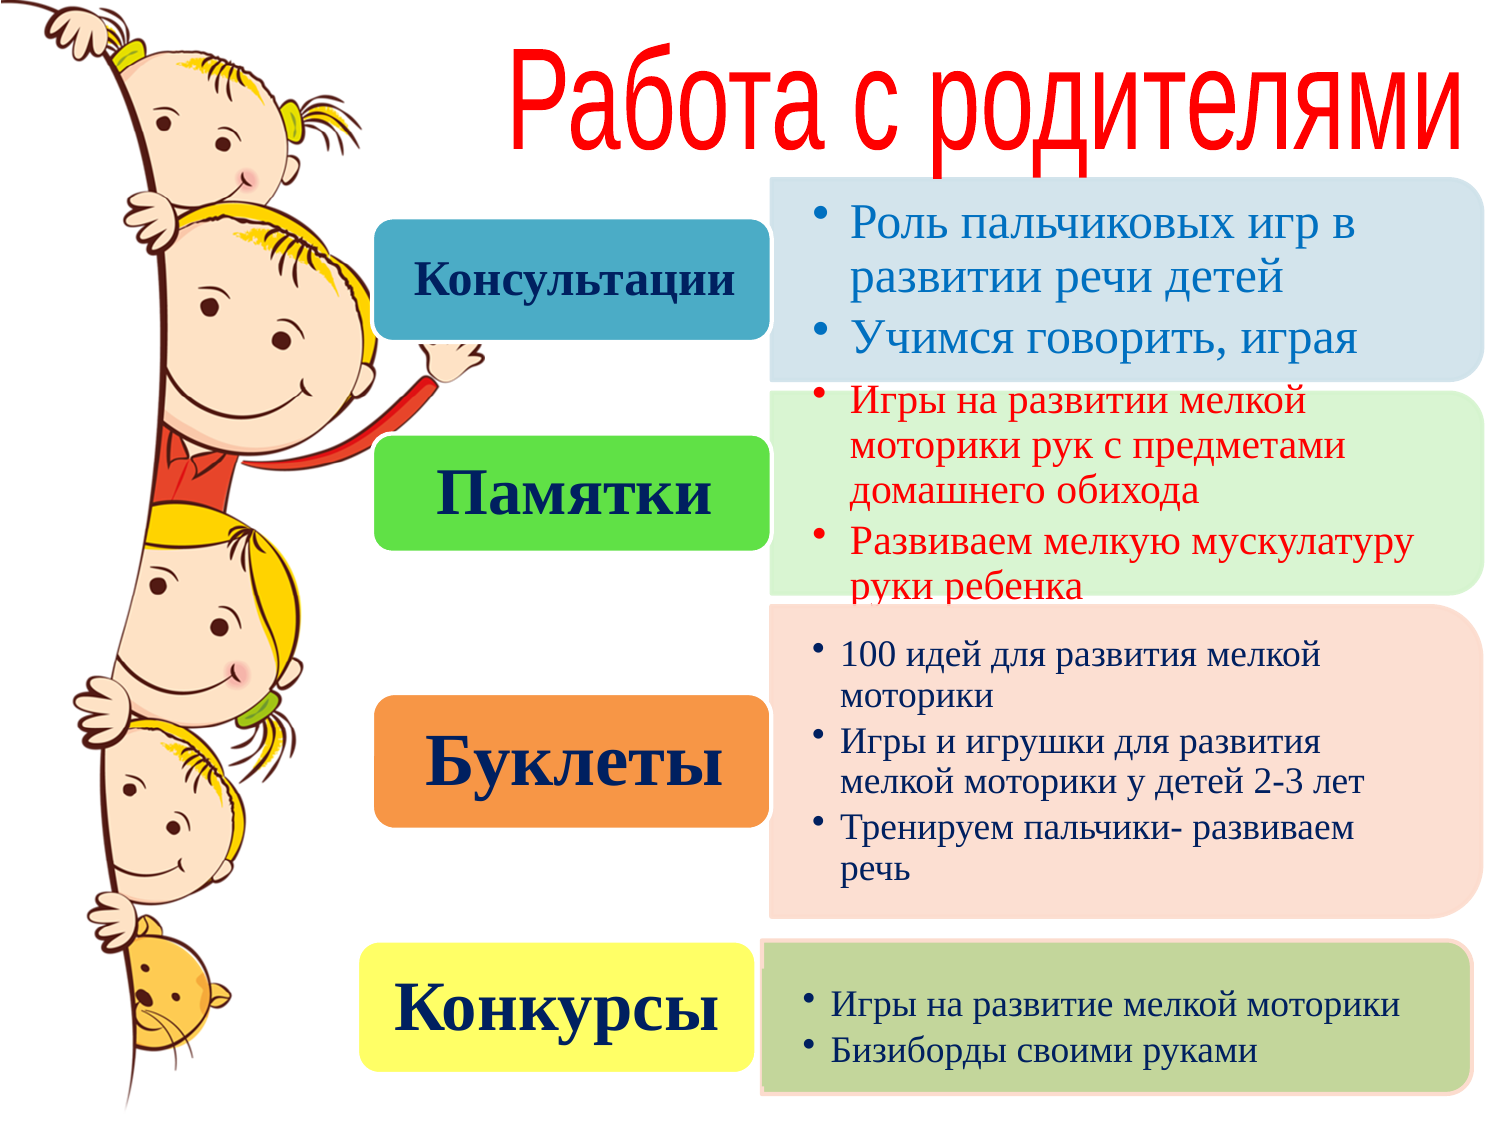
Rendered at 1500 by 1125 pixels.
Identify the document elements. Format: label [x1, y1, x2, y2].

picture [0, 0, 1500, 1125]
text_box [371, 178, 1483, 918]
text_box [761, 940, 1473, 1095]
text_box [356, 940, 757, 1075]
